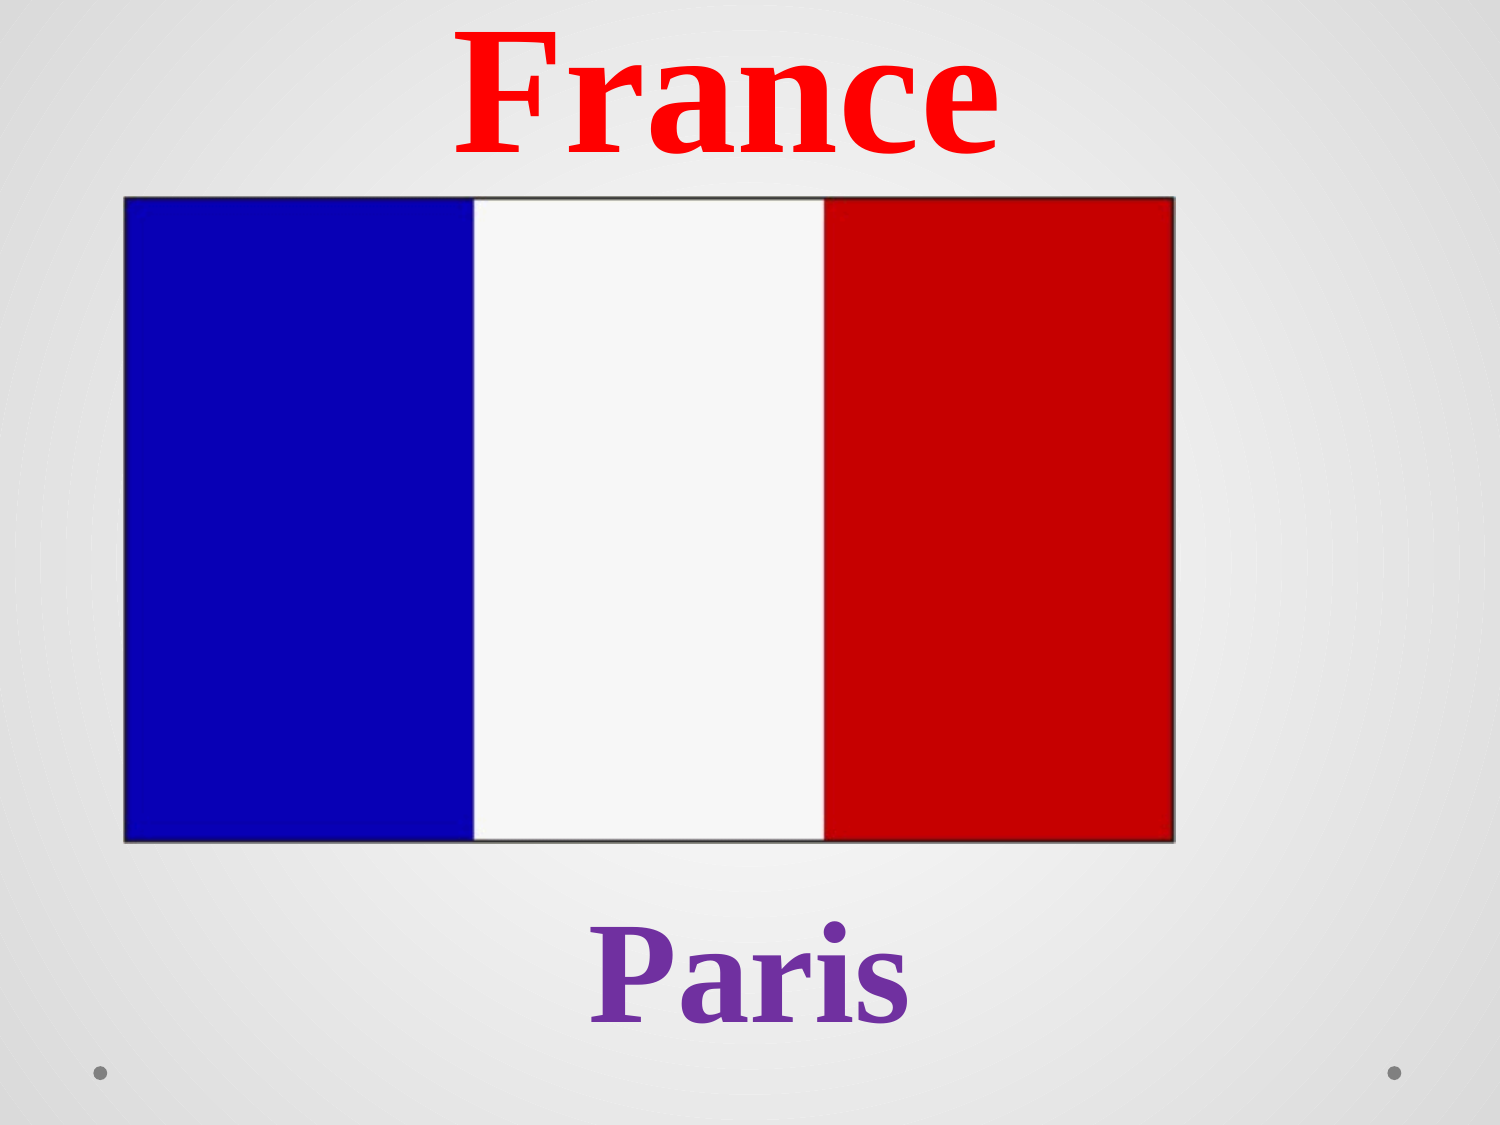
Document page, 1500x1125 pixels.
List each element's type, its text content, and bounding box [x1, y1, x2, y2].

title France [75, 19, 1425, 197]
list Paris [75, 262, 1425, 1071]
picture [123, 196, 1176, 844]
